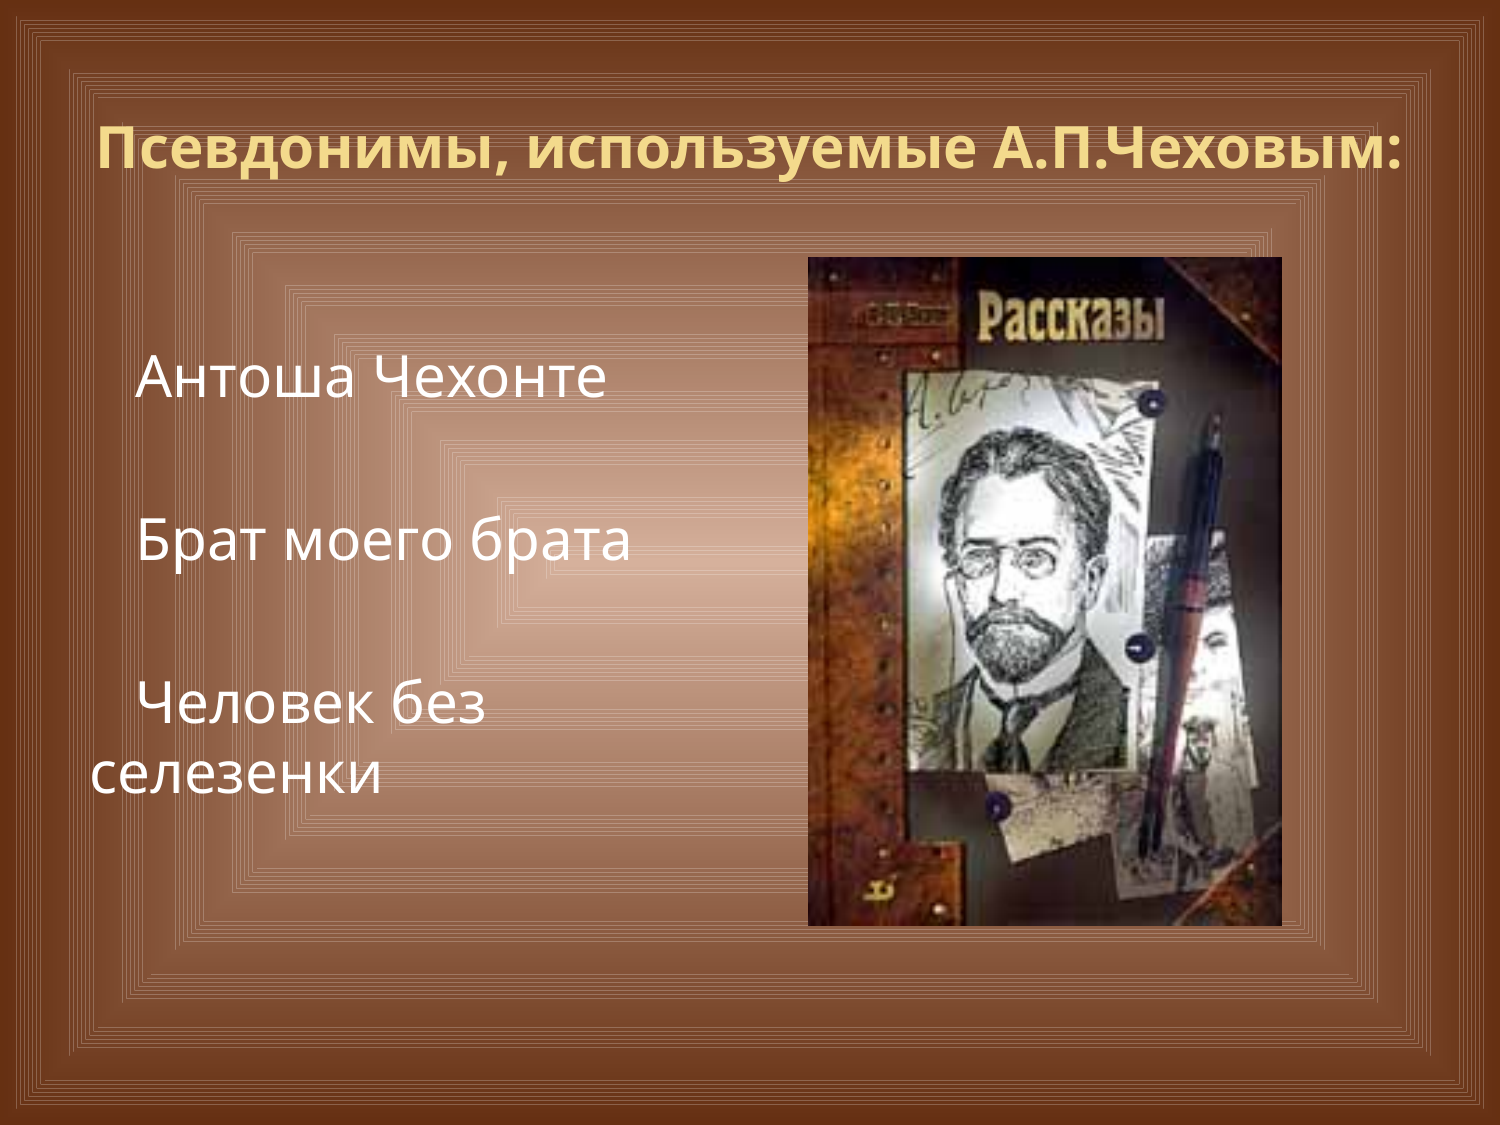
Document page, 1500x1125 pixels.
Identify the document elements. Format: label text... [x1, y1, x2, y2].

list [808, 257, 1282, 927]
list Антоша Чехонте Брат моего брата Человек без селезенки [75, 249, 750, 1005]
title Псевдонимы, используемые А.П.Чеховым: [35, 35, 1454, 188]
